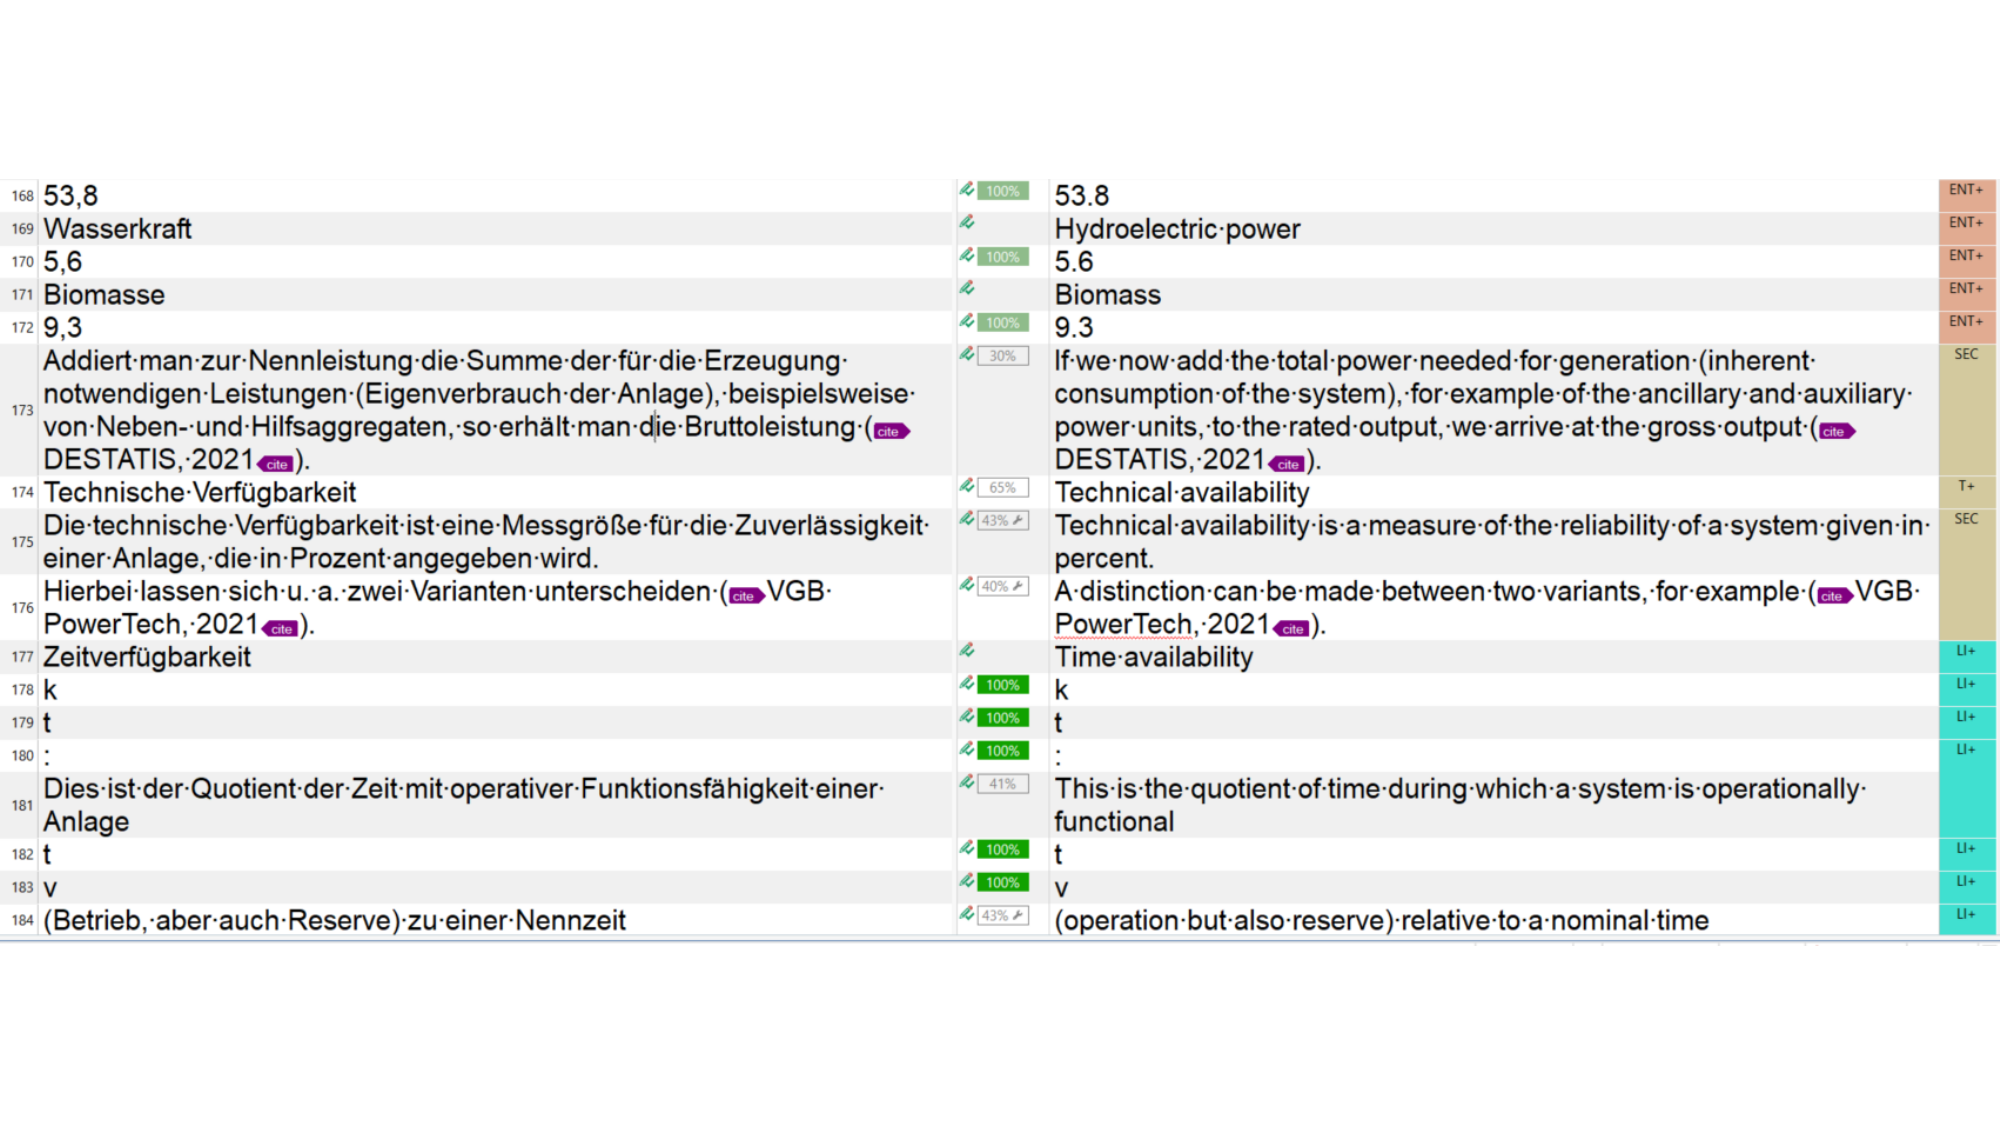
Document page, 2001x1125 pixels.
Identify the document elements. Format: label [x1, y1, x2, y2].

picture [0, 178, 2000, 947]
